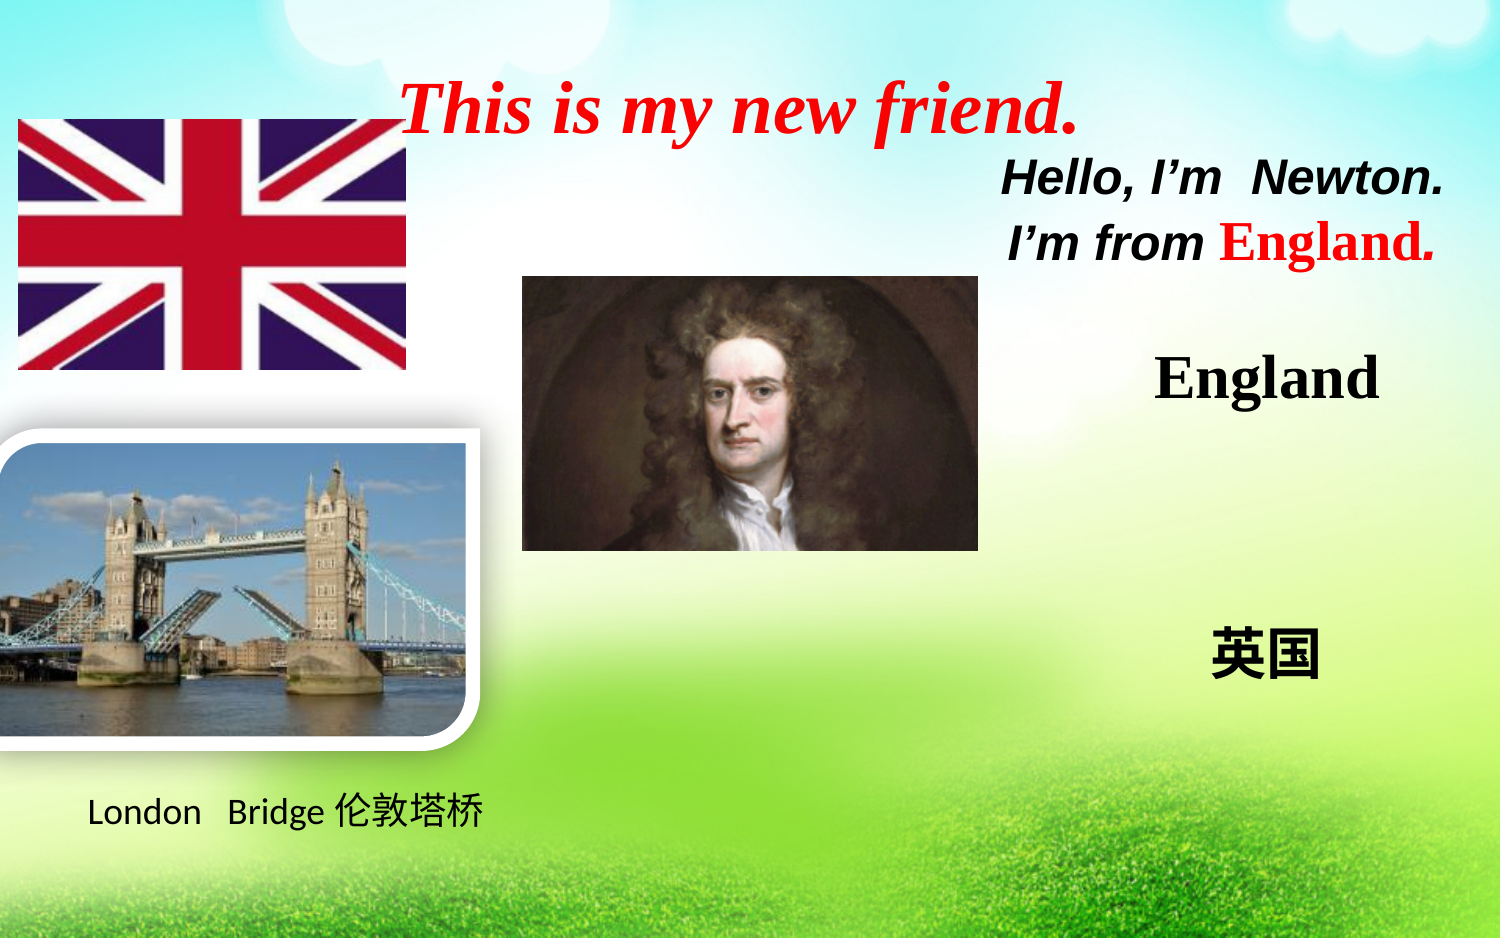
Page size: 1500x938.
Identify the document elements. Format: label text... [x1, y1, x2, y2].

text_box England [1071, 328, 1463, 419]
text_box This is my new friend. [325, 50, 1097, 156]
picture [0, 0, 1500, 938]
text_box 英国 [1112, 610, 1422, 694]
text_box Hello, I’m Newton. I’m from England. [977, 136, 1469, 280]
text_box London Bridge伦敦塔桥 [72, 779, 518, 840]
